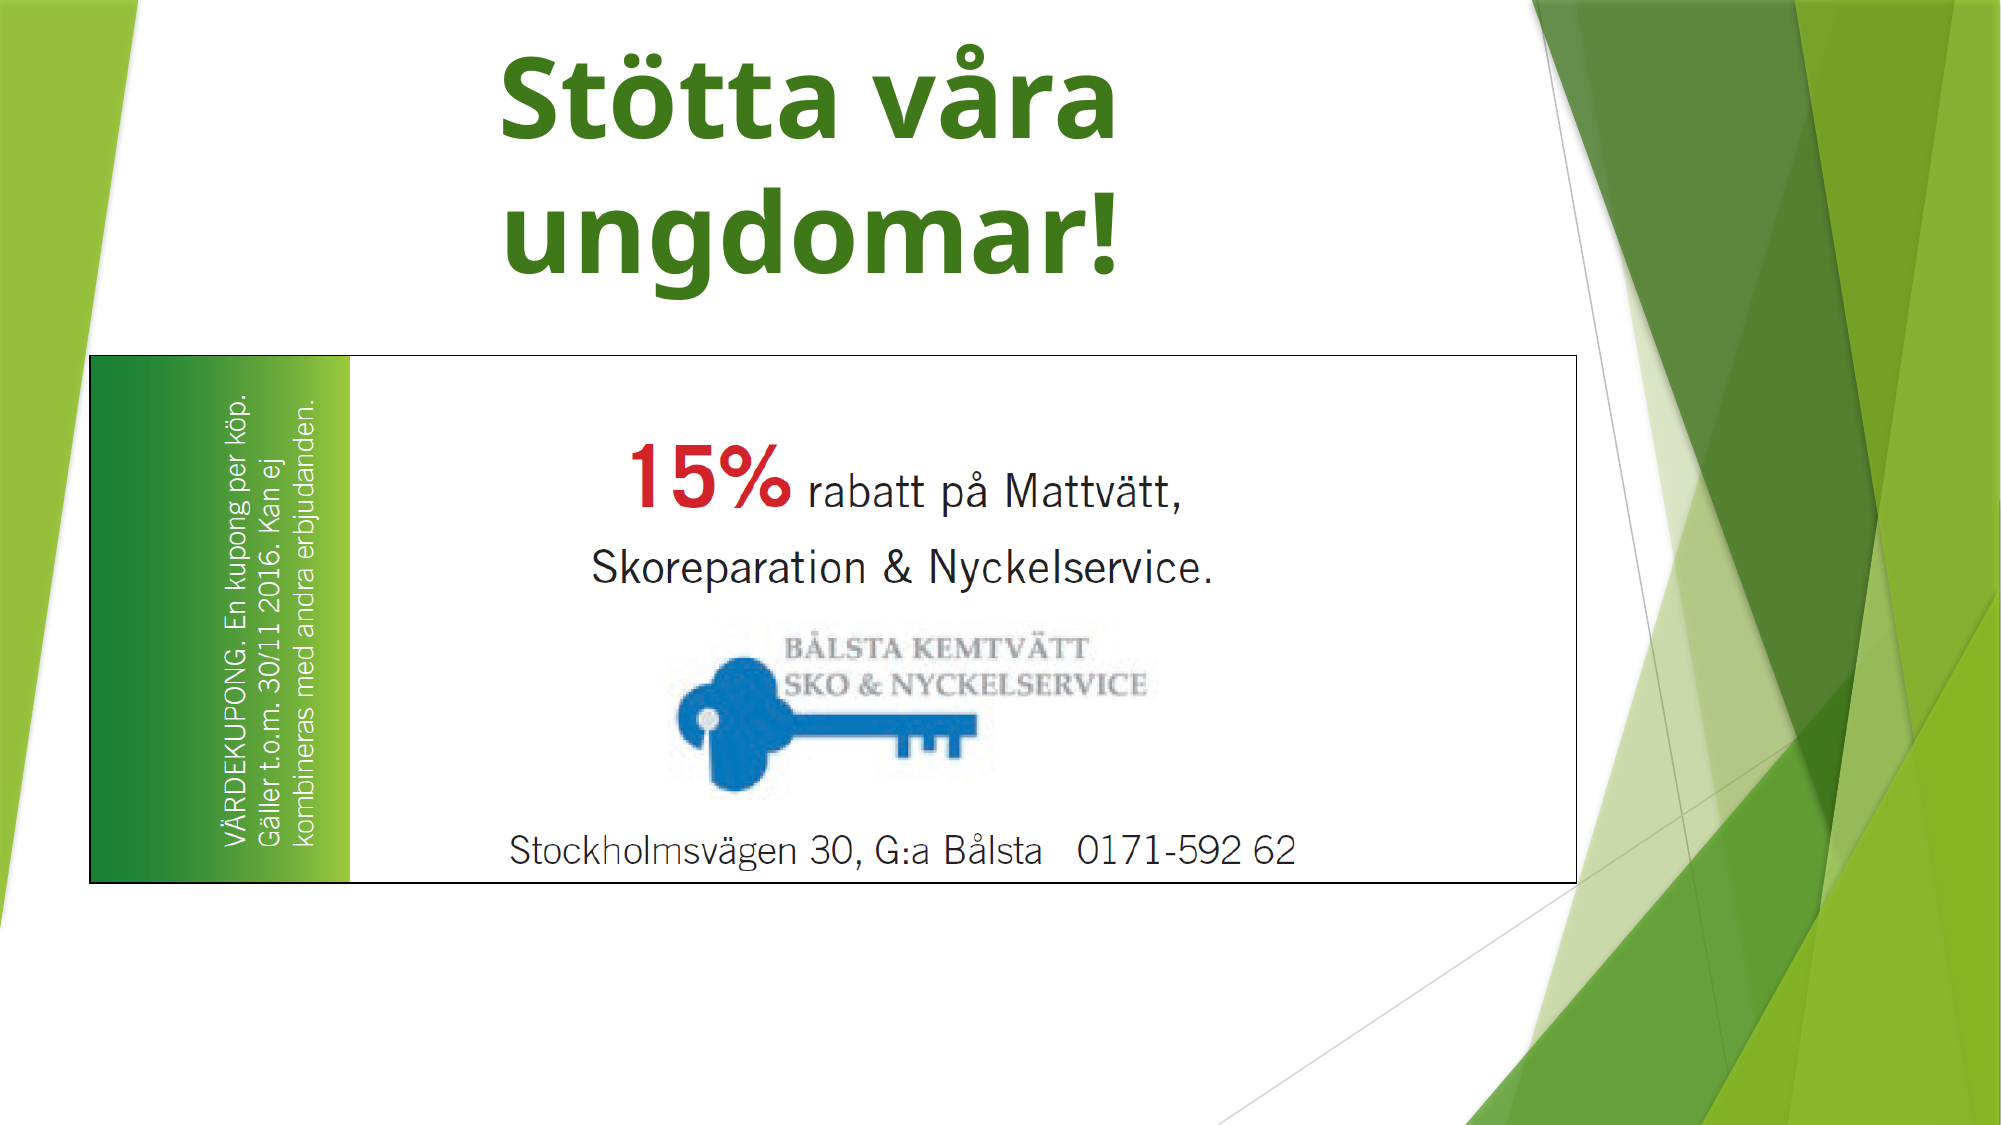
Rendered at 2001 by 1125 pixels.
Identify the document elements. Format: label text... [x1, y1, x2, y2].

picture [90, 355, 1577, 883]
text_box Stötta våra ungdomar! [187, 19, 1433, 304]
